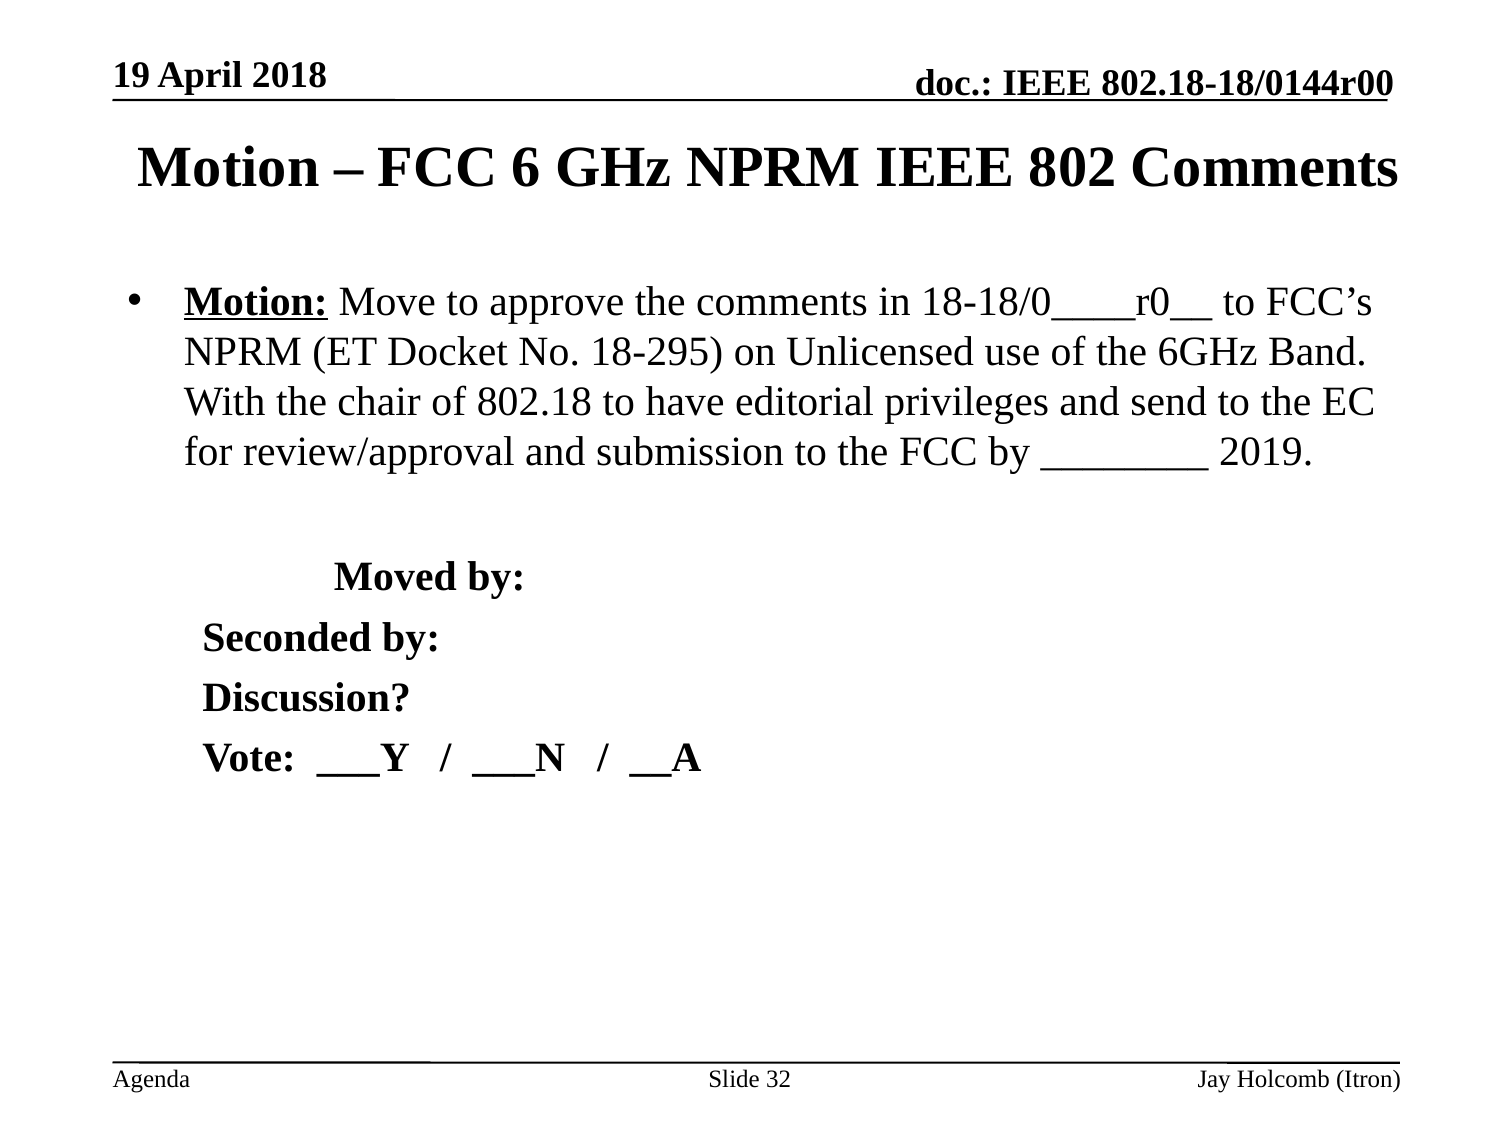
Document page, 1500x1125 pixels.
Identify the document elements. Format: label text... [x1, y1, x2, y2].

slide_number Slide 32 [699, 1061, 800, 1123]
list Motion: Move to approve the comments in 18-18/0____r0__ to FCC’s NPRM (ET Docket No. 18-295) on Unlicensed use of the 6GHz Band. With the chair of 802.18 to have editorial privileges and send to the EC for review/approval and submission to the FCC by ________ 2019. Moved by: Seconded by: Discussion? Vote: ___Y / ___N / __A [111, 213, 1426, 965]
footer Jay Holcomb (Itron) [878, 1061, 1402, 1093]
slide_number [112, 49, 488, 95]
title Motion – FCC 6 GHz NPRM IEEE 802 Comments [112, 104, 1426, 213]
